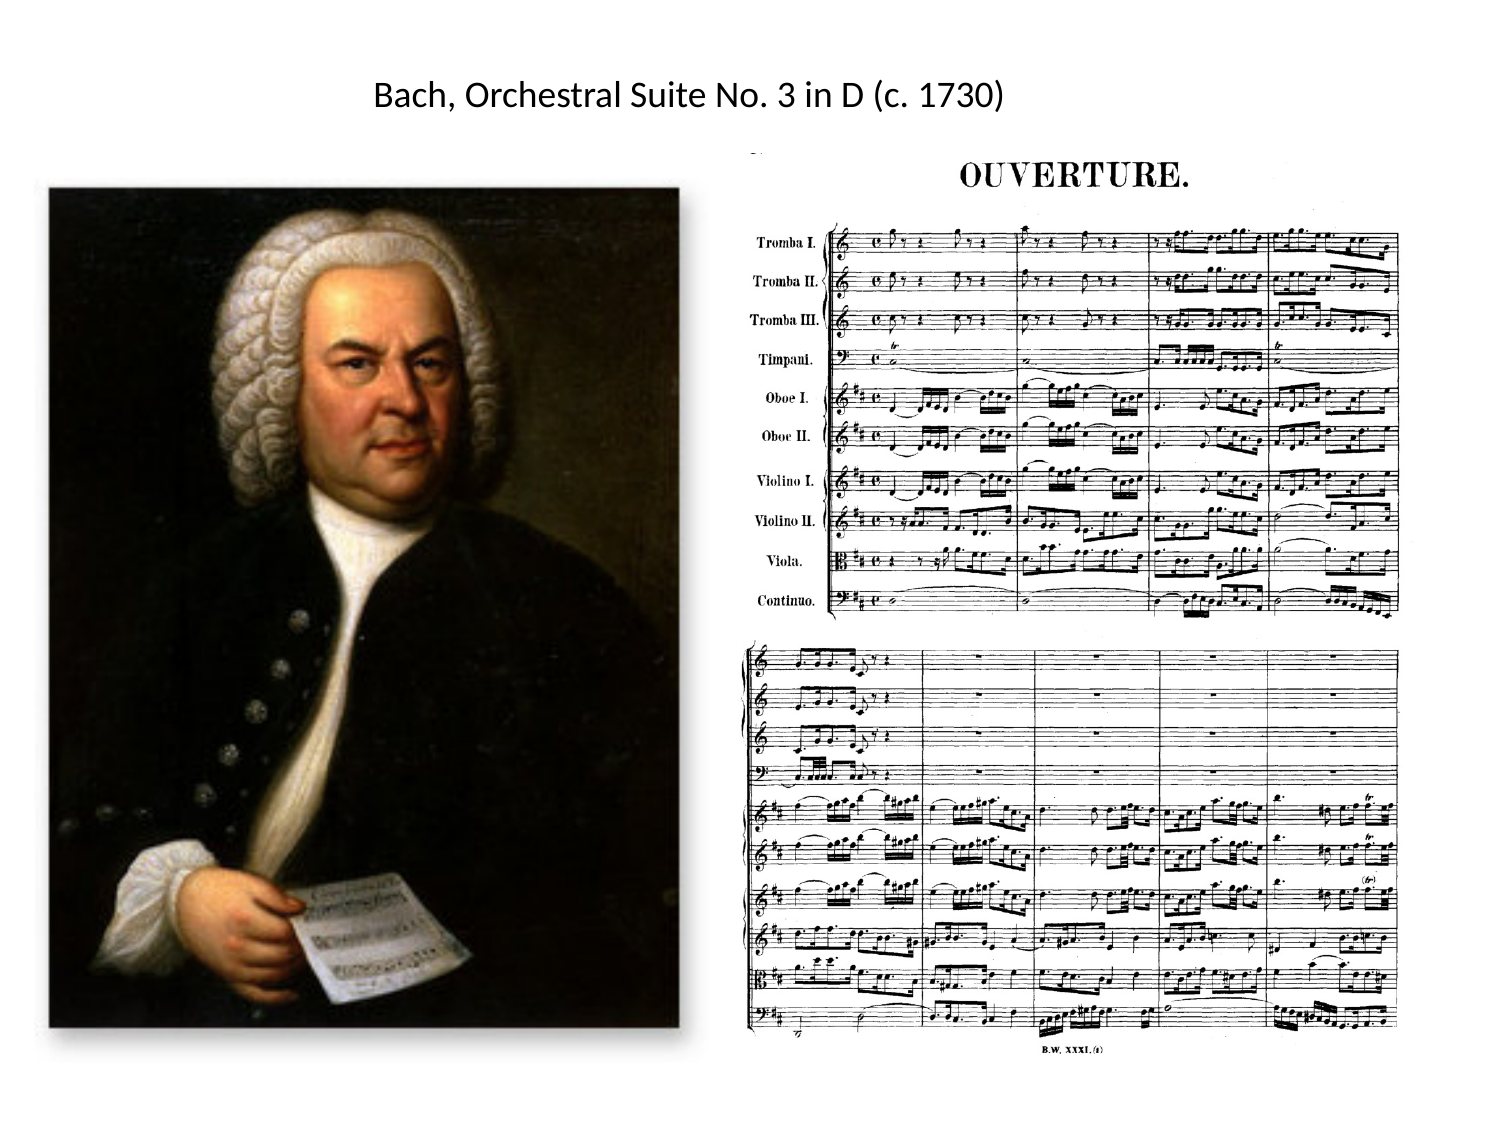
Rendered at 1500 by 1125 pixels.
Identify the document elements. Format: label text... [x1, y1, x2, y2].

text_box Bach, Orchestral Suite No. 3 in D (c. 1730) [358, 62, 1059, 123]
picture [737, 153, 1427, 1063]
picture [34, 178, 709, 1063]
